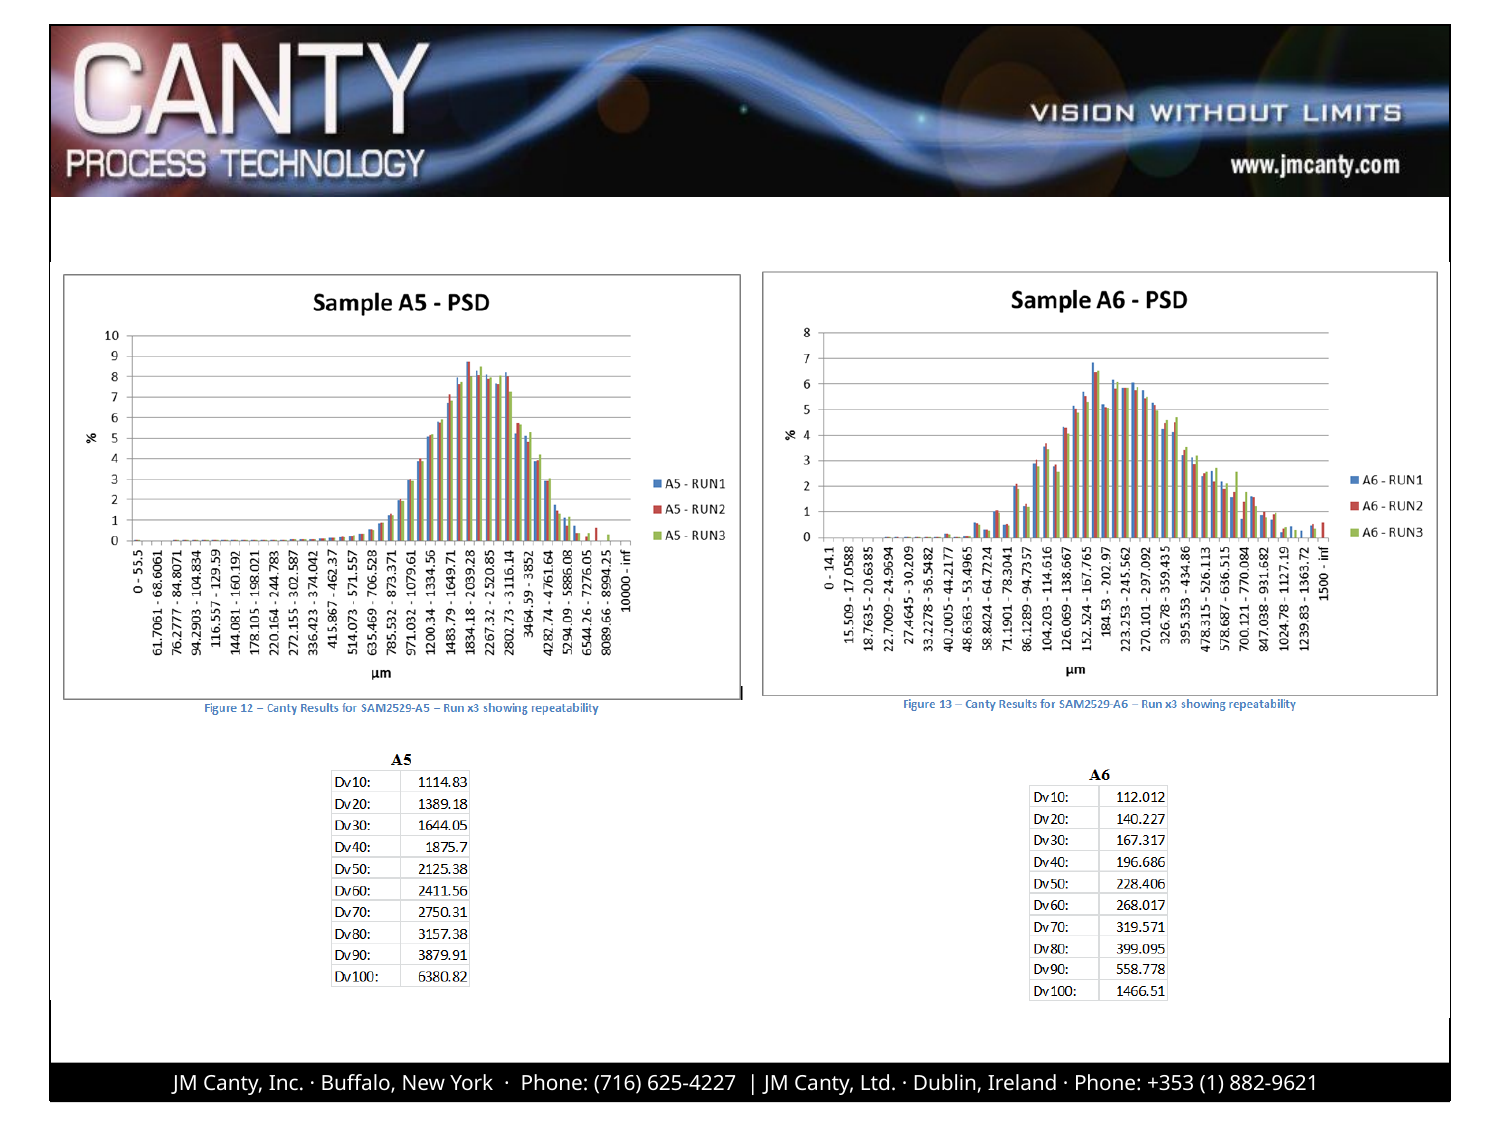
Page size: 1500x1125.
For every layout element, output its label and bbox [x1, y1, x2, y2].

picture [49, 262, 1450, 1018]
picture [51, 26, 1449, 197]
